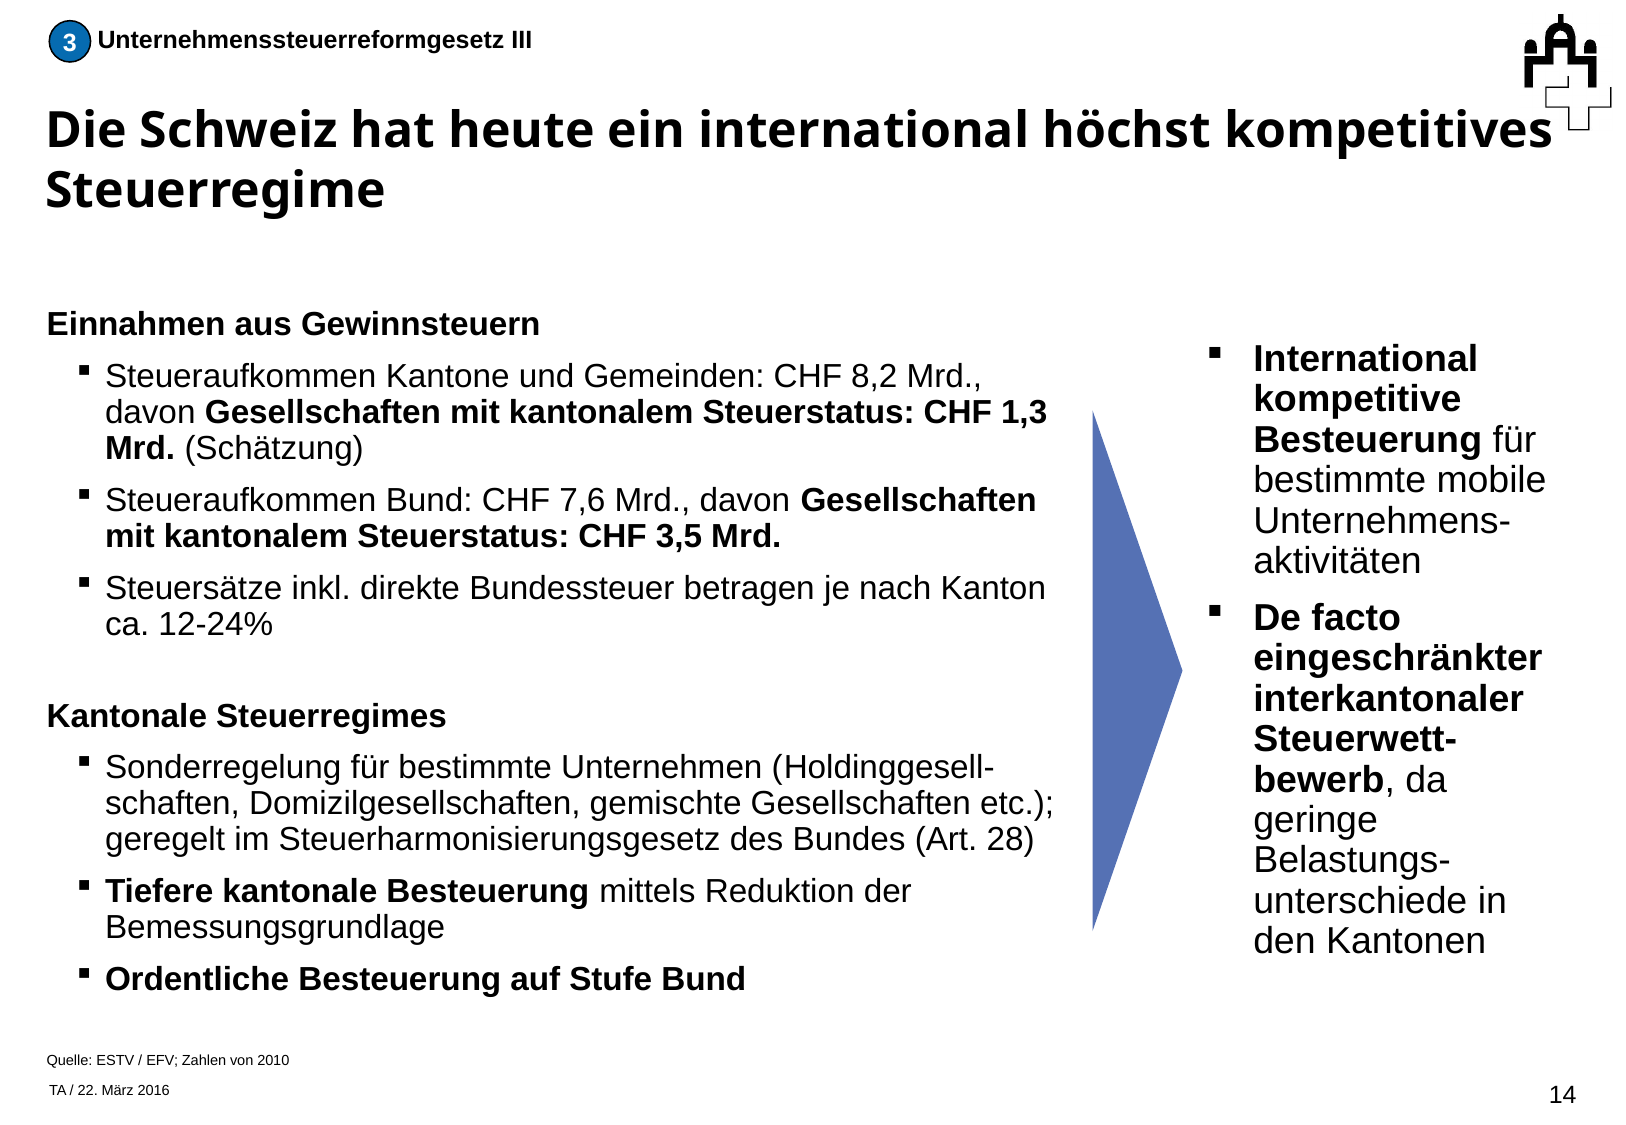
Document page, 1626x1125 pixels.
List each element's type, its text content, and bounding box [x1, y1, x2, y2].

text_box 3 [48, 19, 92, 63]
text_box Unternehmenssteuerreformgesetz III [97, 23, 541, 54]
text_box International kompetitive Besteuerung für bestimmte mobile Unternehmens-aktivitäten De facto eingeschränkter interkantonaler Steuerwett-bewerb, da geringe Belastungs-unterschiede in den Kantonen [1206, 307, 1548, 994]
text_box Einnahmen aus Gewinnsteuern Steueraufkommen Kantone und Gemeinden: CHF 8,2 Mrd., davon Gesellschaften mit kantonalem Steuerstatus: CHF 1,3 Mrd. (Schätzung) Steueraufkommen Bund: CHF 7,6 Mrd., davon Gesellschaften mit kantonalem Steuerstatus: CHF 3,5 Mrd. Steuersätze inkl. direkte Bundessteuer betragen je nach Kanton ca. 12-24% Kantonale Steuerregimes Sonderregelung für bestimmte Unternehmen (Holdinggesell-schaften, Domizilgesellschaften, gemischte Gesellschaften etc.); geregelt im Steuerharmonisierungsgesetz des Bundes (Art. 28) Tiefere kantonale Besteuerung mittels Reduktion der Bemessungsgrundlage Ordentliche Besteuerung auf Stufe Bund [46, 307, 1062, 994]
text_box [63, 1074, 1581, 1120]
text_box [1092, 410, 1183, 932]
picture [1519, 12, 1613, 97]
text_box Die Schweiz hat heute ein international höchst kompetitives Steuerregime [45, 97, 1625, 215]
slide_number 13 [1488, 1078, 1577, 1109]
text_box Quelle: ESTV / EFV; Zahlen von 2010 [46, 1051, 560, 1069]
